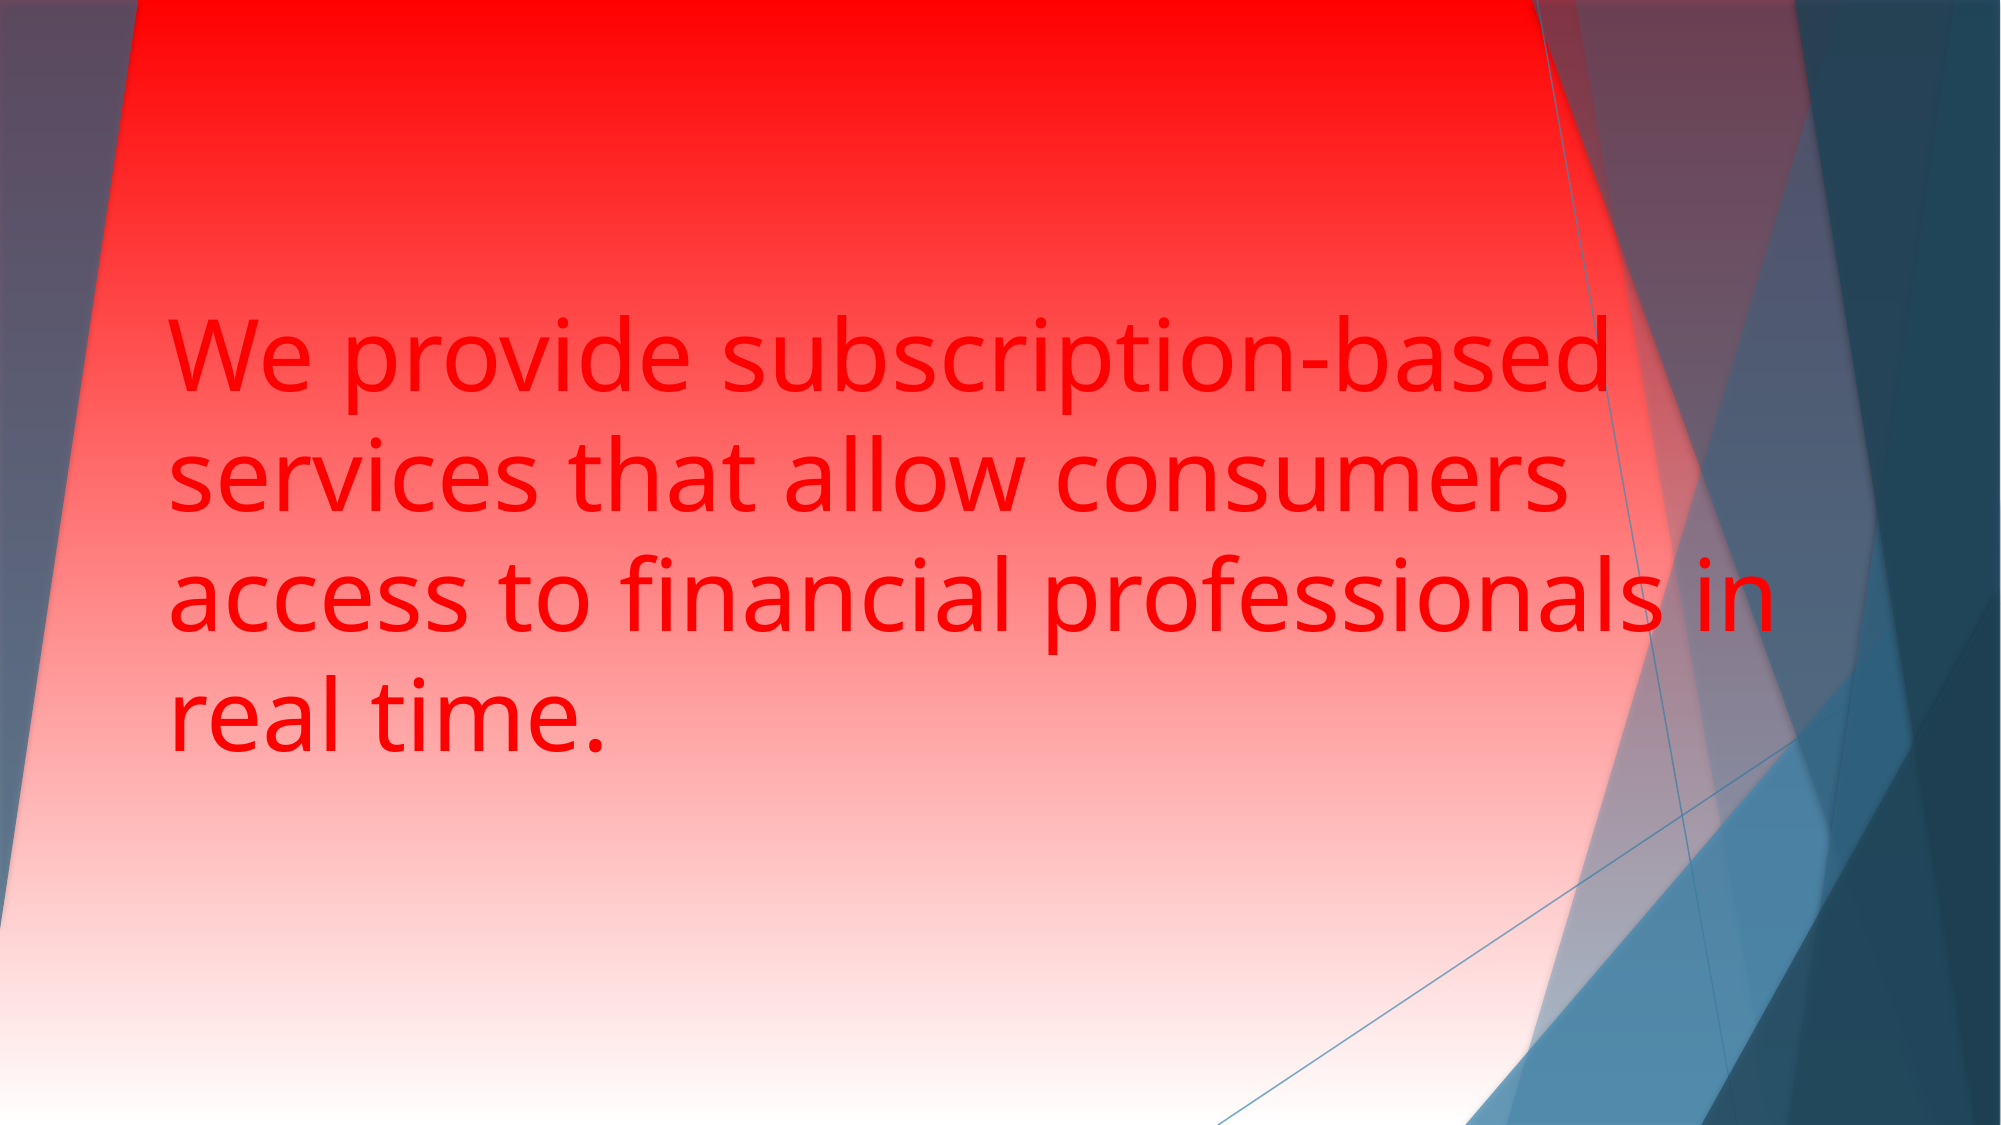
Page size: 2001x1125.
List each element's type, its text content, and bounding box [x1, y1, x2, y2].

title We provide subscription-based services that allow consumers access to financial professionals in real time. [152, 180, 1888, 779]
